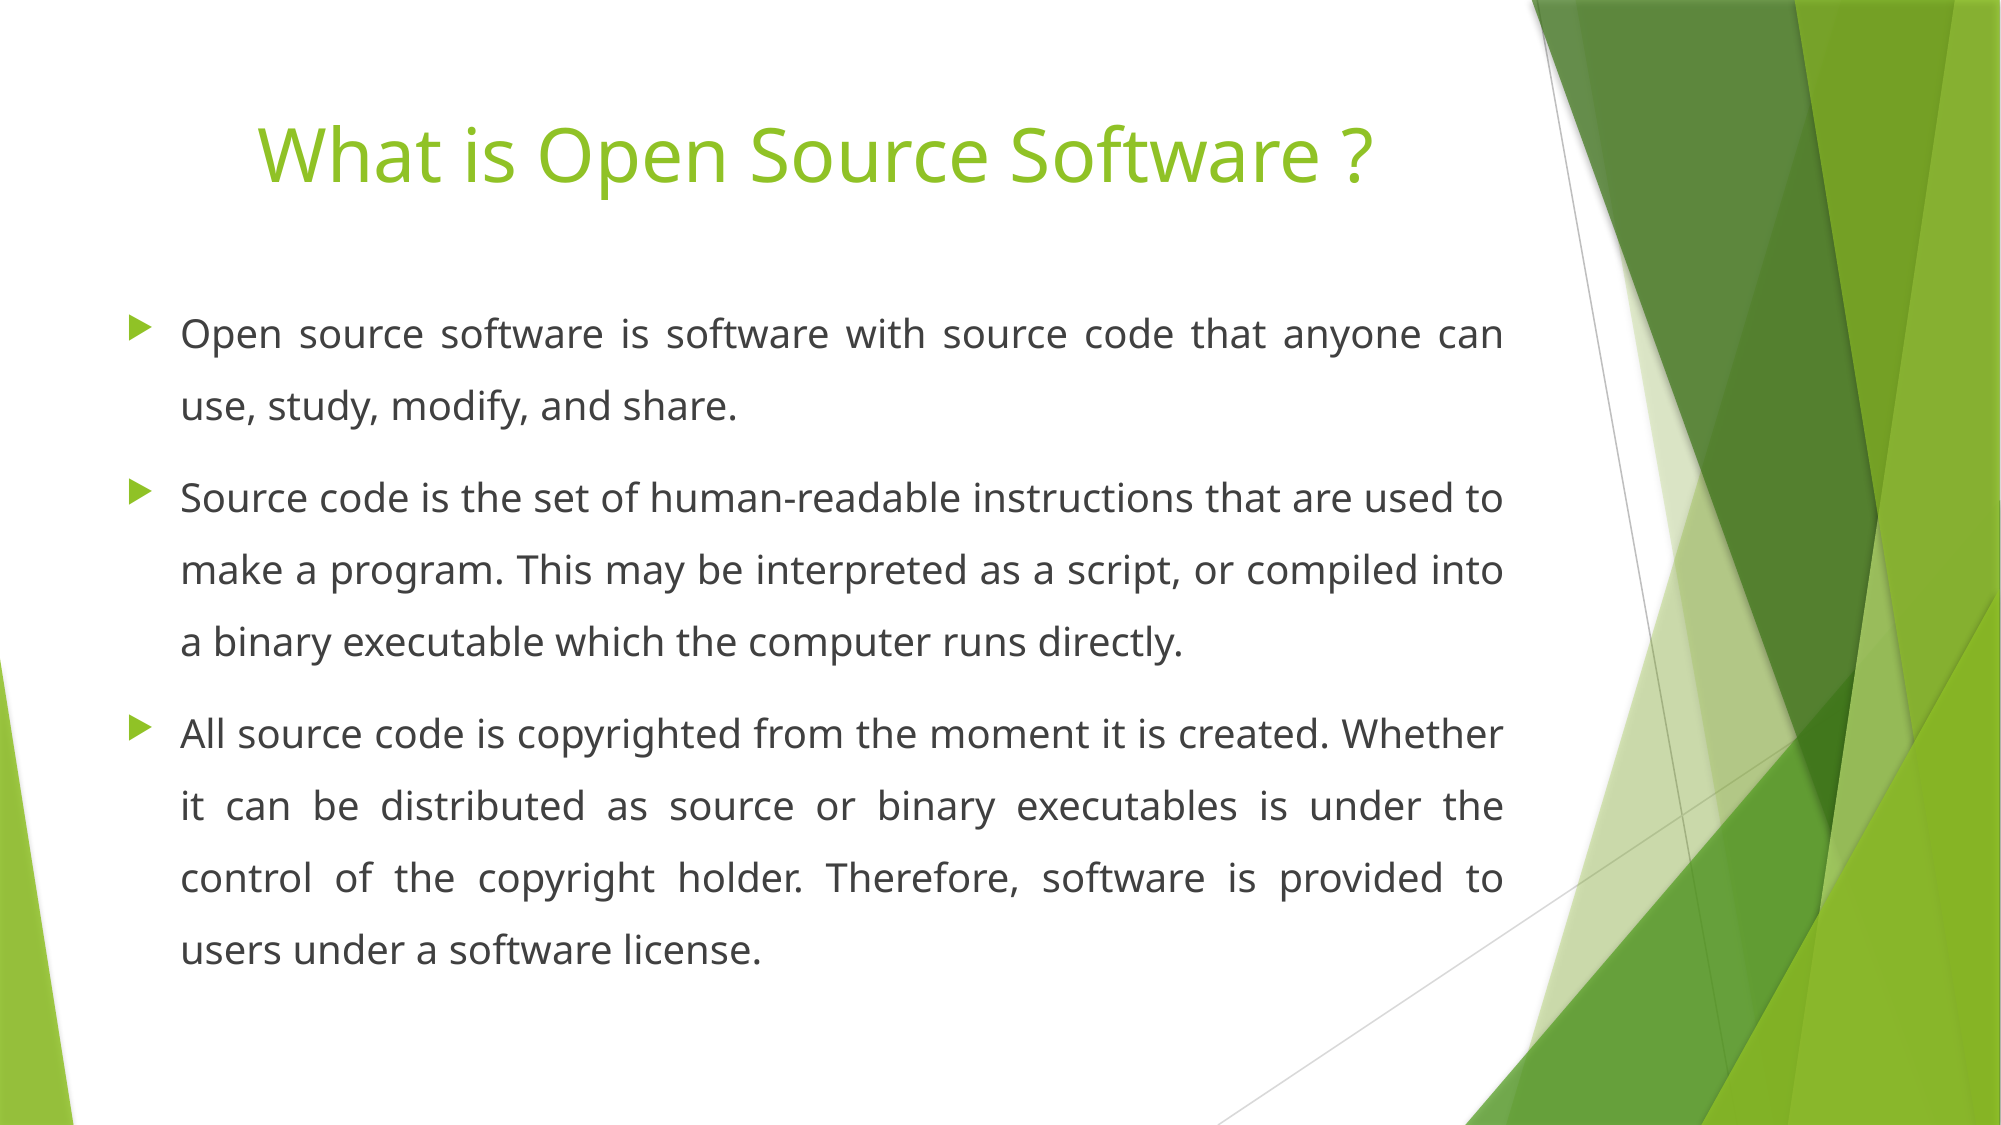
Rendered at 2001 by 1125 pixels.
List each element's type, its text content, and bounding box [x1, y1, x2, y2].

list Open source software is software with source code that anyone can use, study, modify, and share. Source code is the set of human-readable instructions that are used to make a program. This may be interpreted as a script, or compiled into a binary executable which the computer runs directly. All source code is copyrighted from the moment it is created. Whether it can be distributed as source or binary executables is under the control of the copyright holder. Therefore, software is provided to users under a software license. [111, 204, 1522, 991]
title What is Open Source Software ? [111, 99, 1522, 204]
